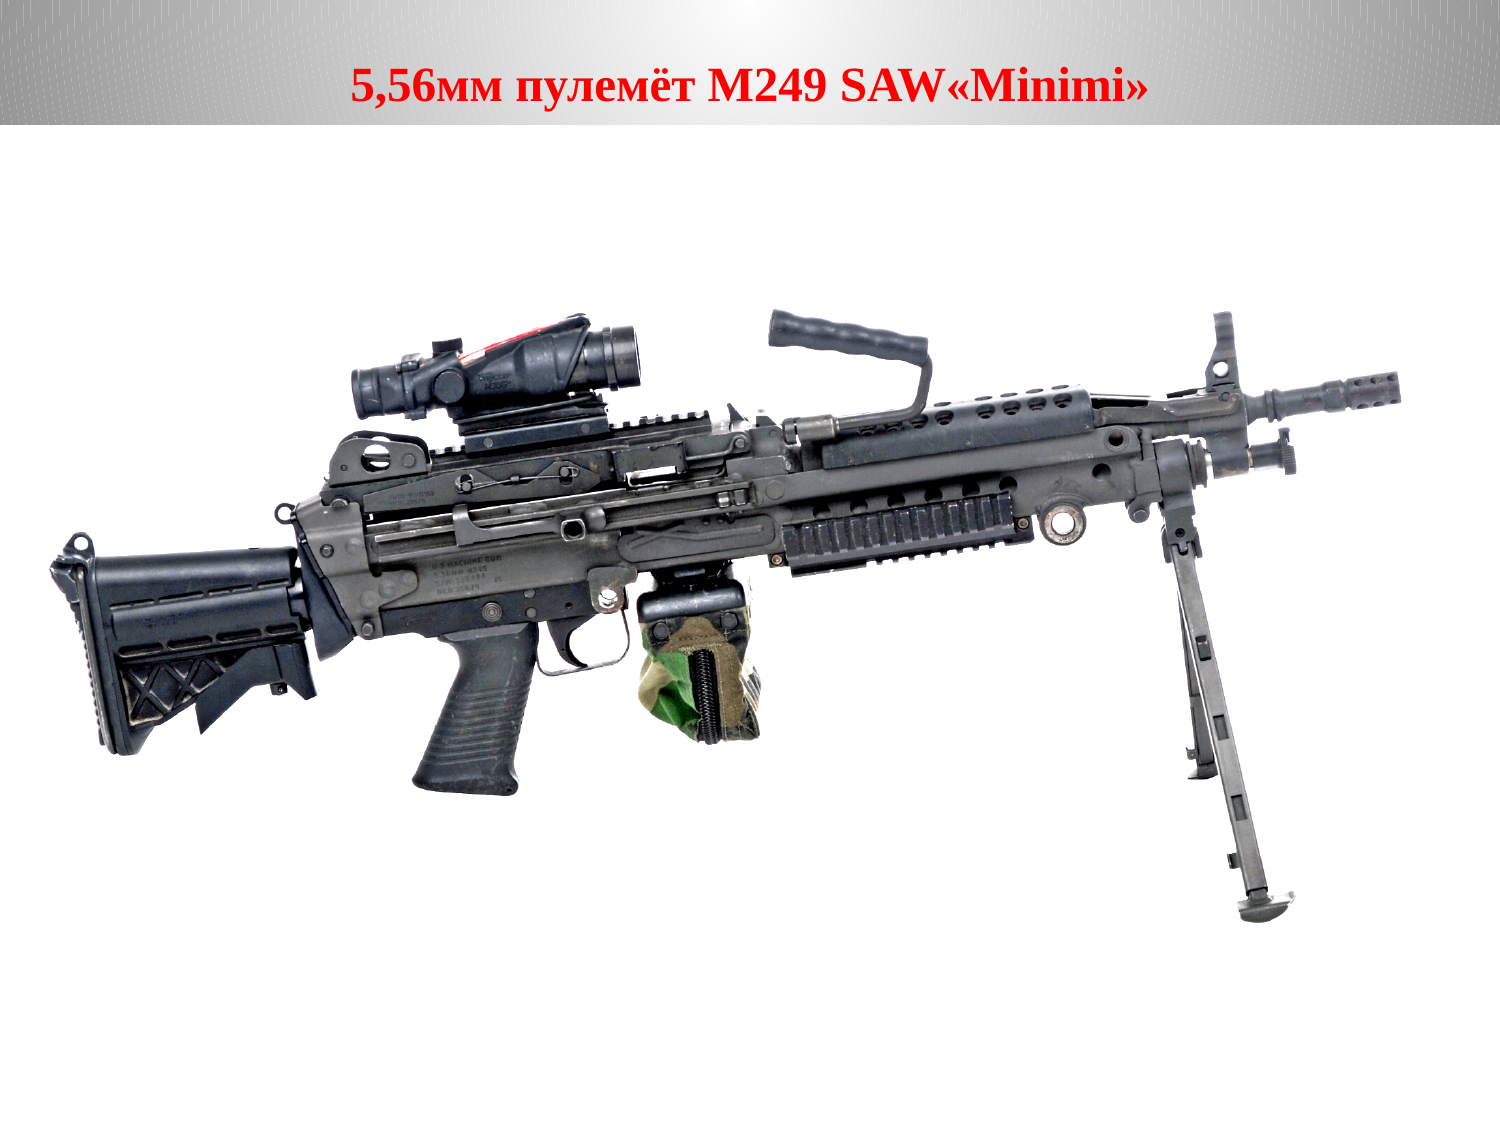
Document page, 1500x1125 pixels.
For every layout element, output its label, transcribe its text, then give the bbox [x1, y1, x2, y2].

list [0, 124, 1500, 1125]
title 5,56мм пулемёт M249 SAW«Minimi» [75, 45, 1425, 124]
